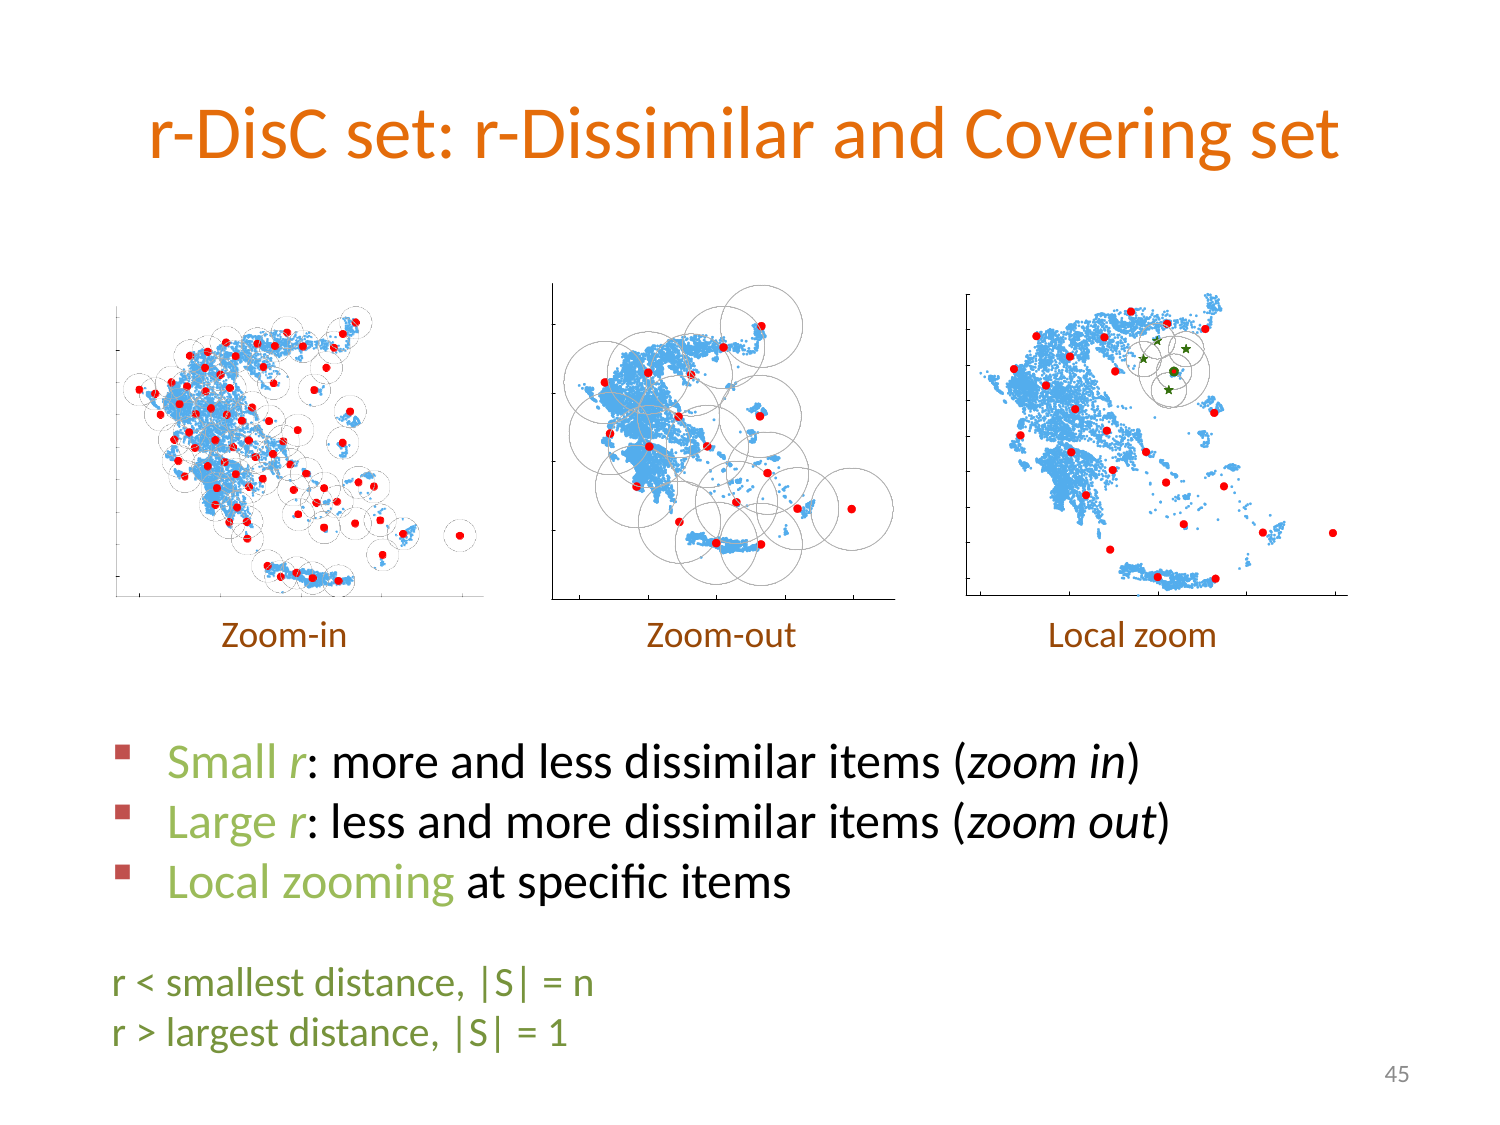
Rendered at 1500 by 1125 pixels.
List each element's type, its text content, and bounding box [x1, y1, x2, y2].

text_box r < smallest distance, |S| = n r > largest distance, |S| = 1 [96, 947, 1440, 1063]
text_box Small r: more and less dissimilar items (zoom in) Large r: less and more dissimilar items (zoom out) Local zooming at specific items [96, 721, 1435, 916]
text_box Zoom-out [631, 612, 833, 663]
picture [548, 278, 900, 604]
title r-DisC set: r-Dissimilar and Covering set [70, 35, 1421, 223]
text_box Local zoom [1033, 608, 1365, 663]
picture [110, 295, 487, 604]
slide_number 45 [1074, 1063, 1425, 1103]
text_box Zoom-in [206, 612, 395, 663]
picture [961, 283, 1361, 604]
